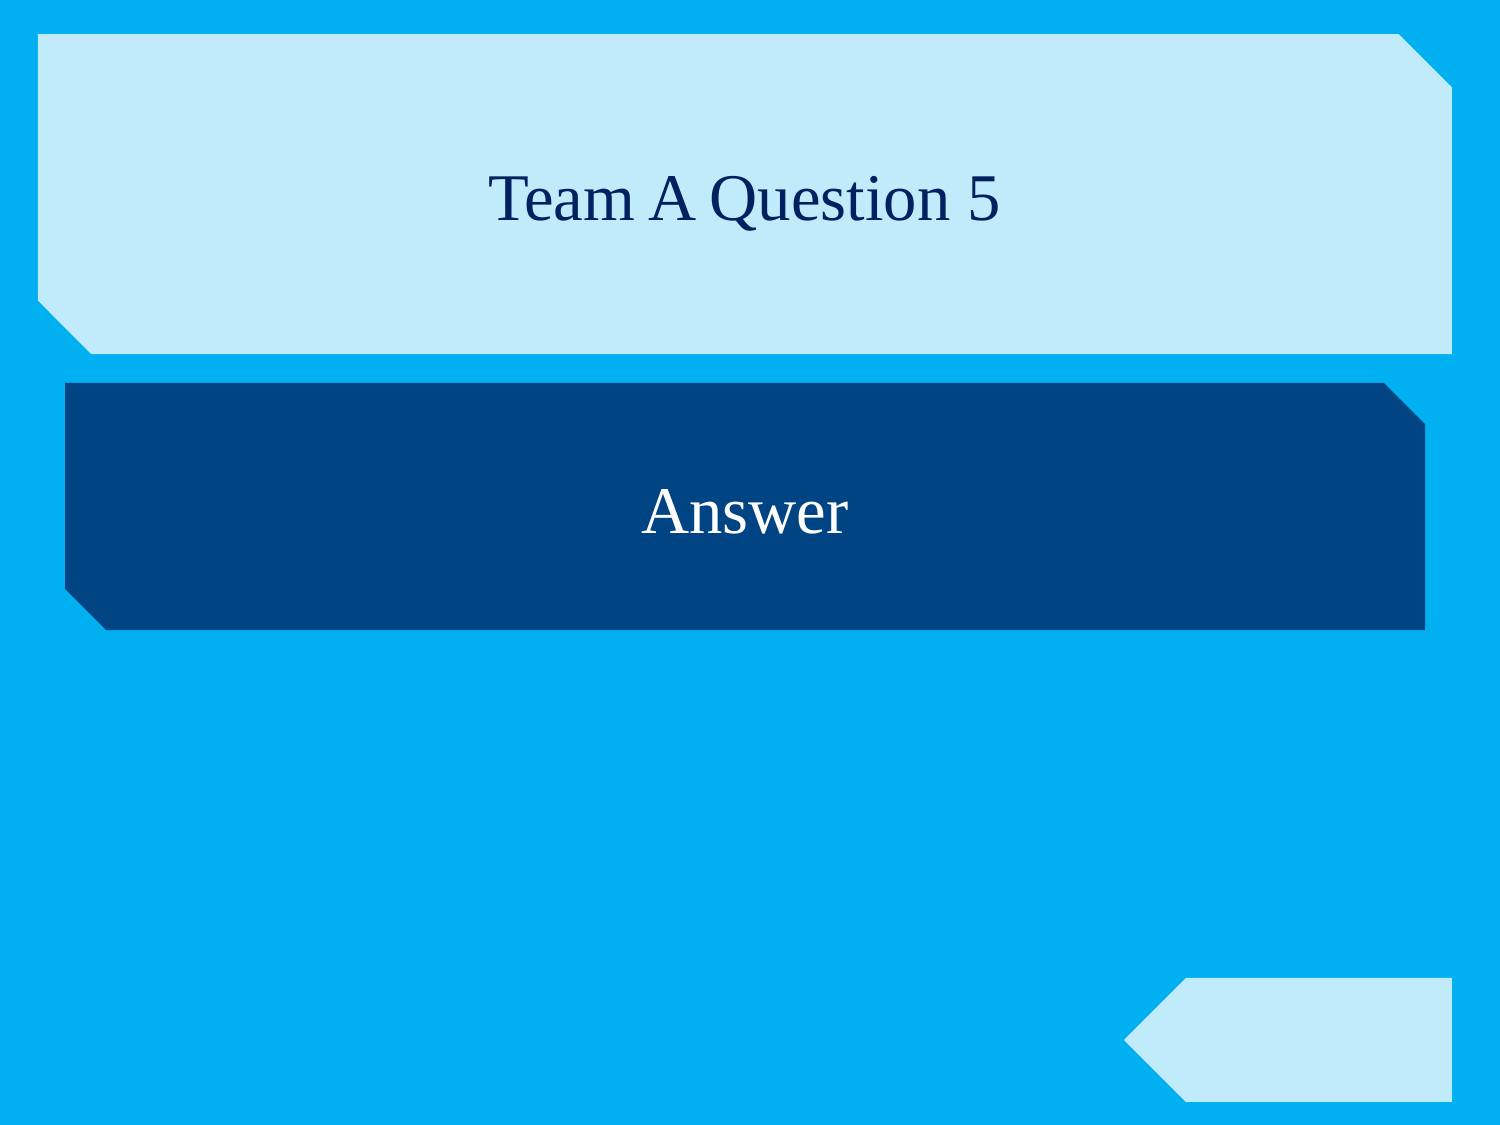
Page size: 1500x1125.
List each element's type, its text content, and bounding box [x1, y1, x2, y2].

text_box Answer [63, 381, 1427, 632]
text_box Team A Question 5 [36, 32, 1453, 356]
text_box [1122, 976, 1453, 1104]
